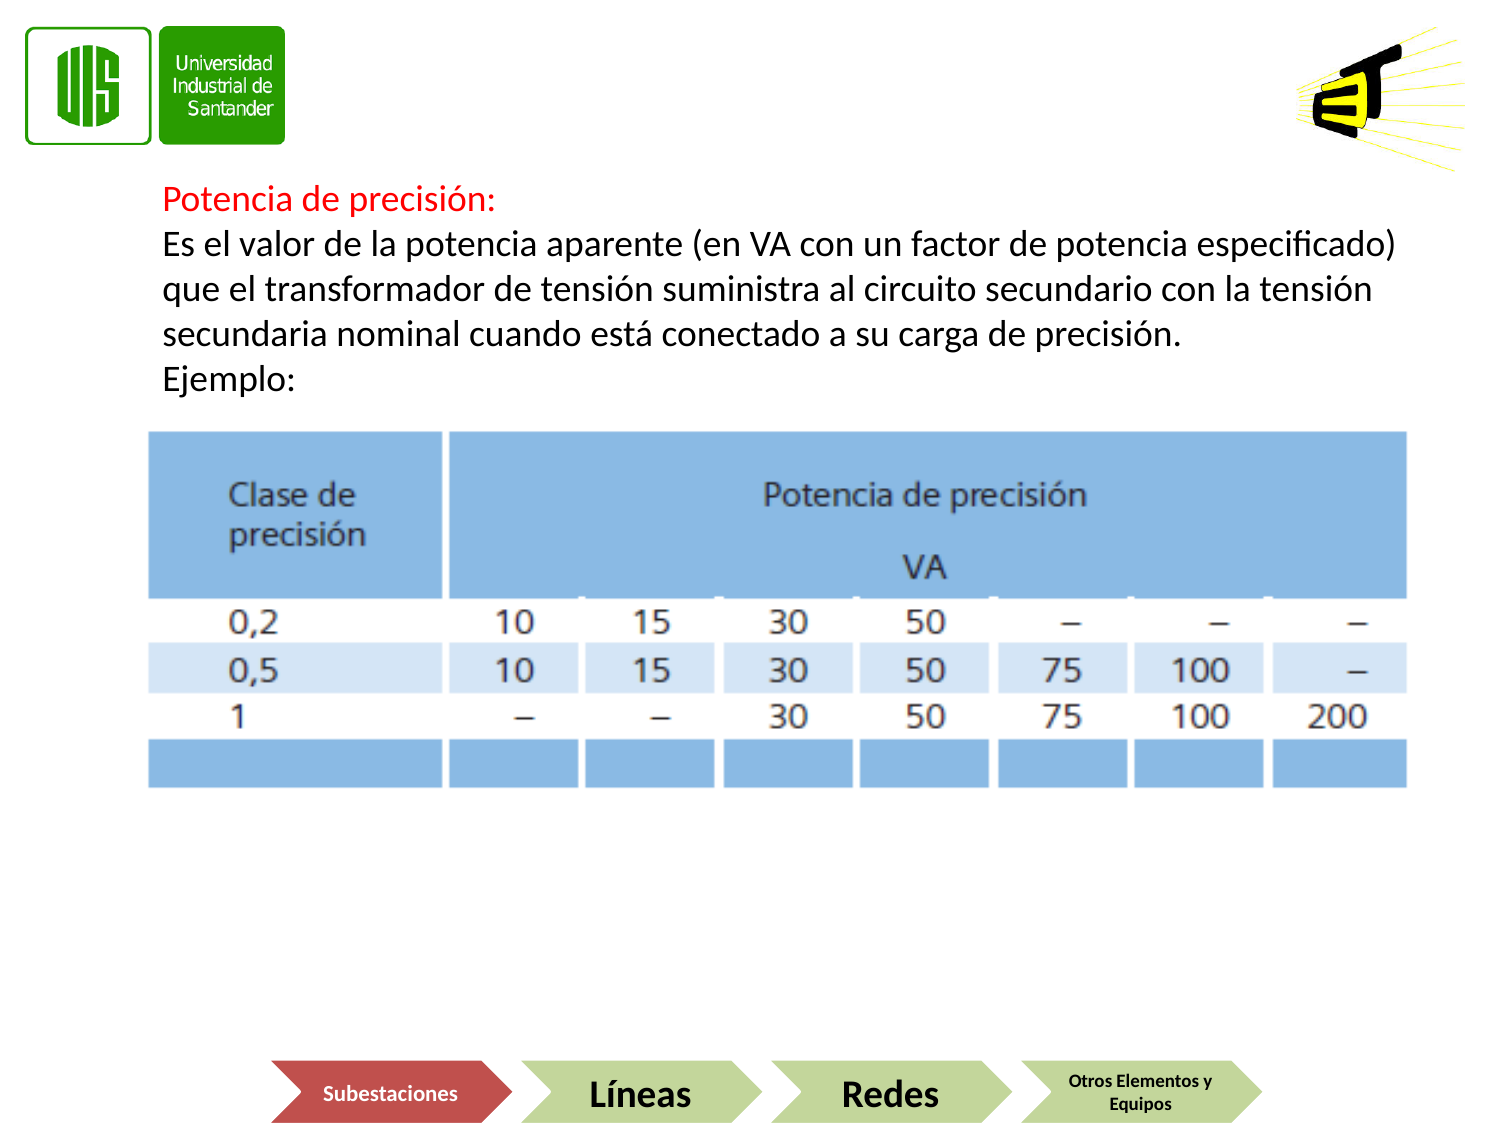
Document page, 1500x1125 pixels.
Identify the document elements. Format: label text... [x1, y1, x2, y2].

picture [123, 408, 1436, 819]
picture [25, 26, 285, 145]
text_box Potencia de precisión: Es el valor de la potencia aparente (en VA con un factor de potencia especificado) que el transformador de tensión suministra al circuito secundario con la tensión secundaria nominal cuando está conectado a su carga de precisión. Ejemplo: [147, 166, 1435, 407]
picture [1290, 27, 1465, 172]
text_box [265, 1058, 1266, 1125]
